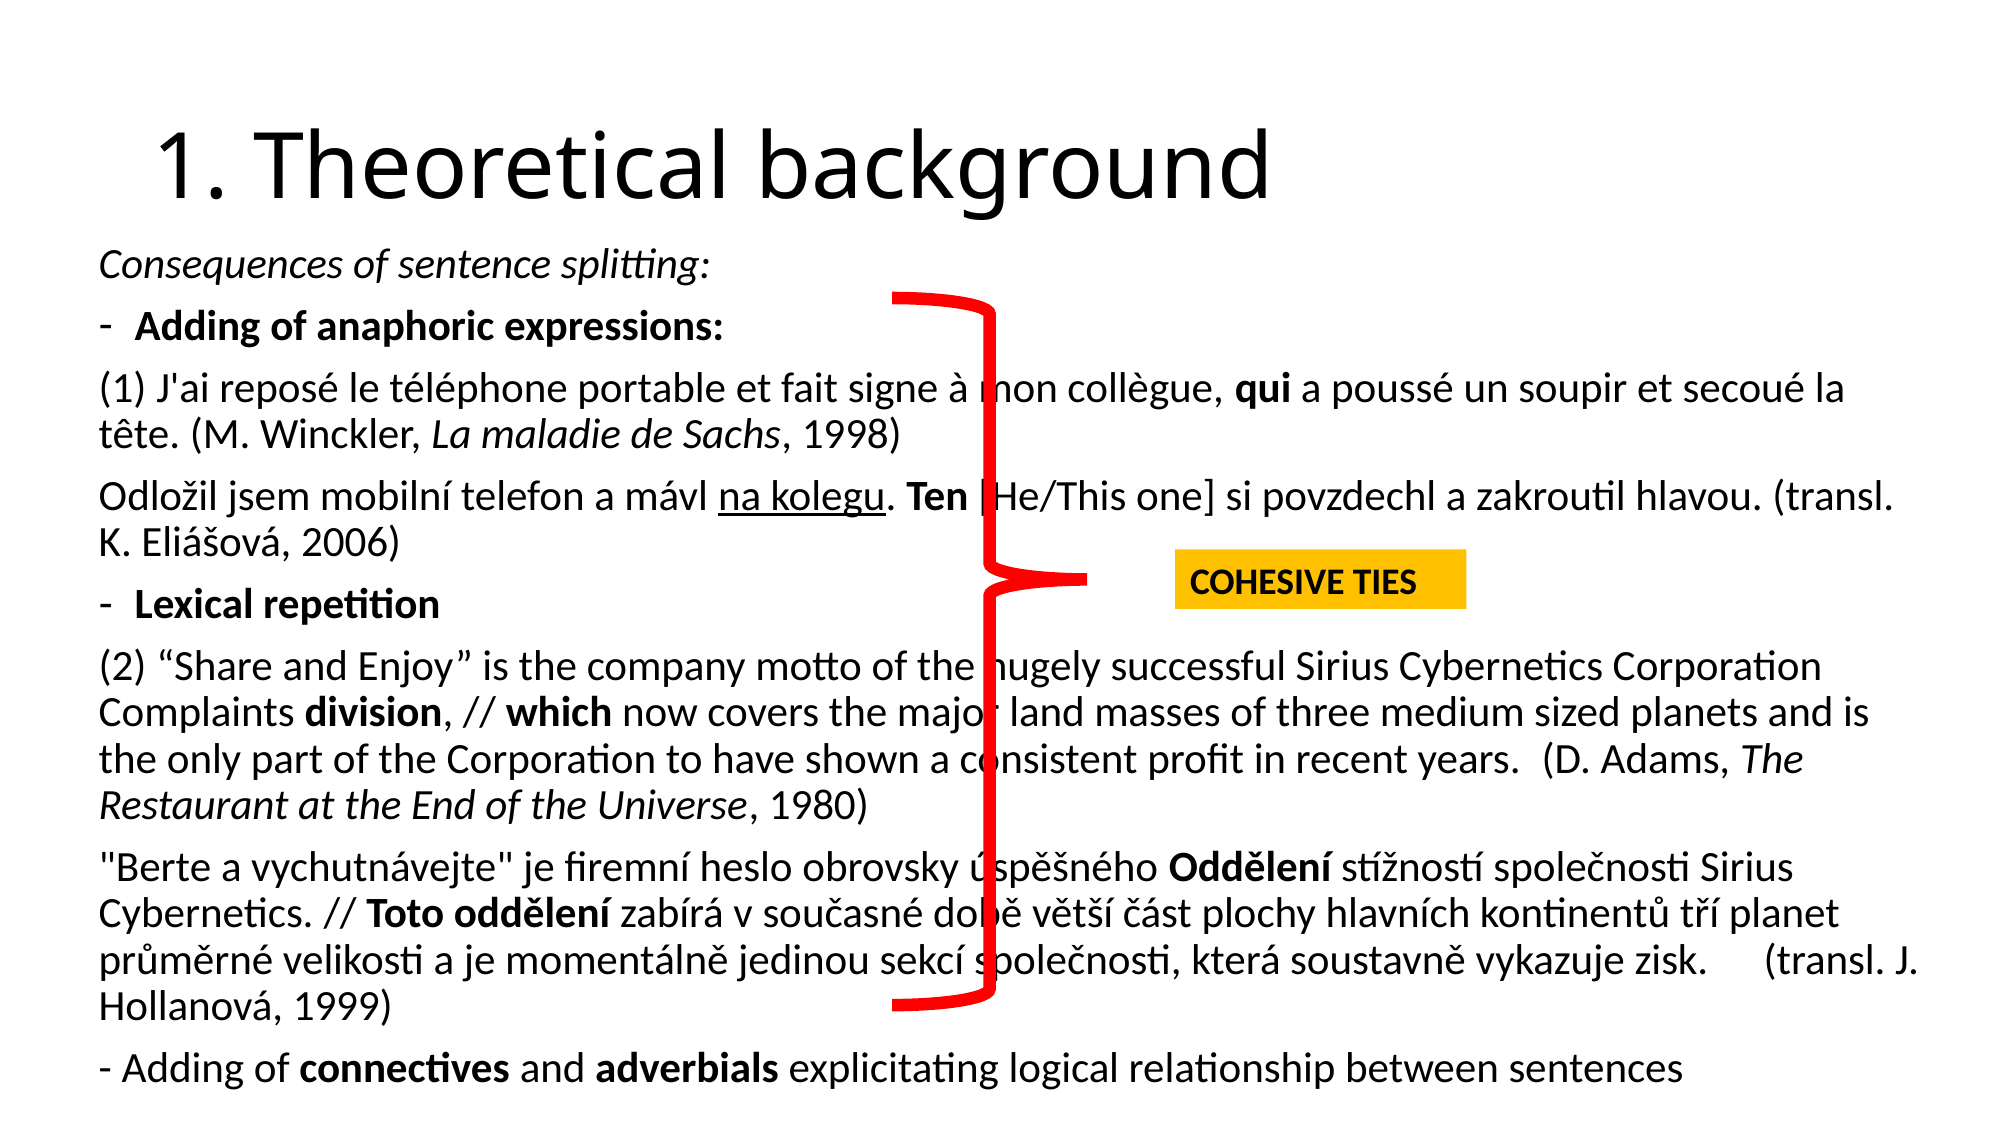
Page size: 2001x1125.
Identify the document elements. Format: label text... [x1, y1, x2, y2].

title 1. Theoretical background [137, 59, 1863, 233]
text_box [892, 297, 1088, 1006]
text_box COHESIVE TIES [1175, 549, 1467, 609]
list Consequences of sentence splitting: Adding of anaphoric expressions: (1) J'ai reposé le téléphone portable et fait signe à mon collègue, qui a poussé un soupir et secoué la tête. (M. Winckler, La maladie de Sachs, 1998) Odložil jsem mobilní telefon a mávl na kolegu. Ten [He/This one] si povzdechl a zakroutil hlavou. (transl. K. Eliášová, 2006) Lexical repetition (2) “Share and Enjoy” is the company motto of the hugely successful Sirius Cybernetics Corporation Complaints division, // which now covers the major land masses of three medium sized planets and is the only part of the Corporation to have shown a consistent profit in recent years. (D. Adams, The Restaurant at the End of the Universe, 1980) "Berte a vychutnávejte" je firemní heslo obrovsky úspěšného Oddělení stížností společnosti Sirius Cybernetics. // Toto oddělení zabírá v současné době větší část plochy hlavních kontinentů tří planet průměrné velikosti a je momentálně jedinou sekcí společnosti, která soustavně vykazuje zisk. (transl. J. Hollanová, 1999) - Adding of connectives and adverbials explicitating logical relationship between sentences [83, 233, 1943, 1109]
